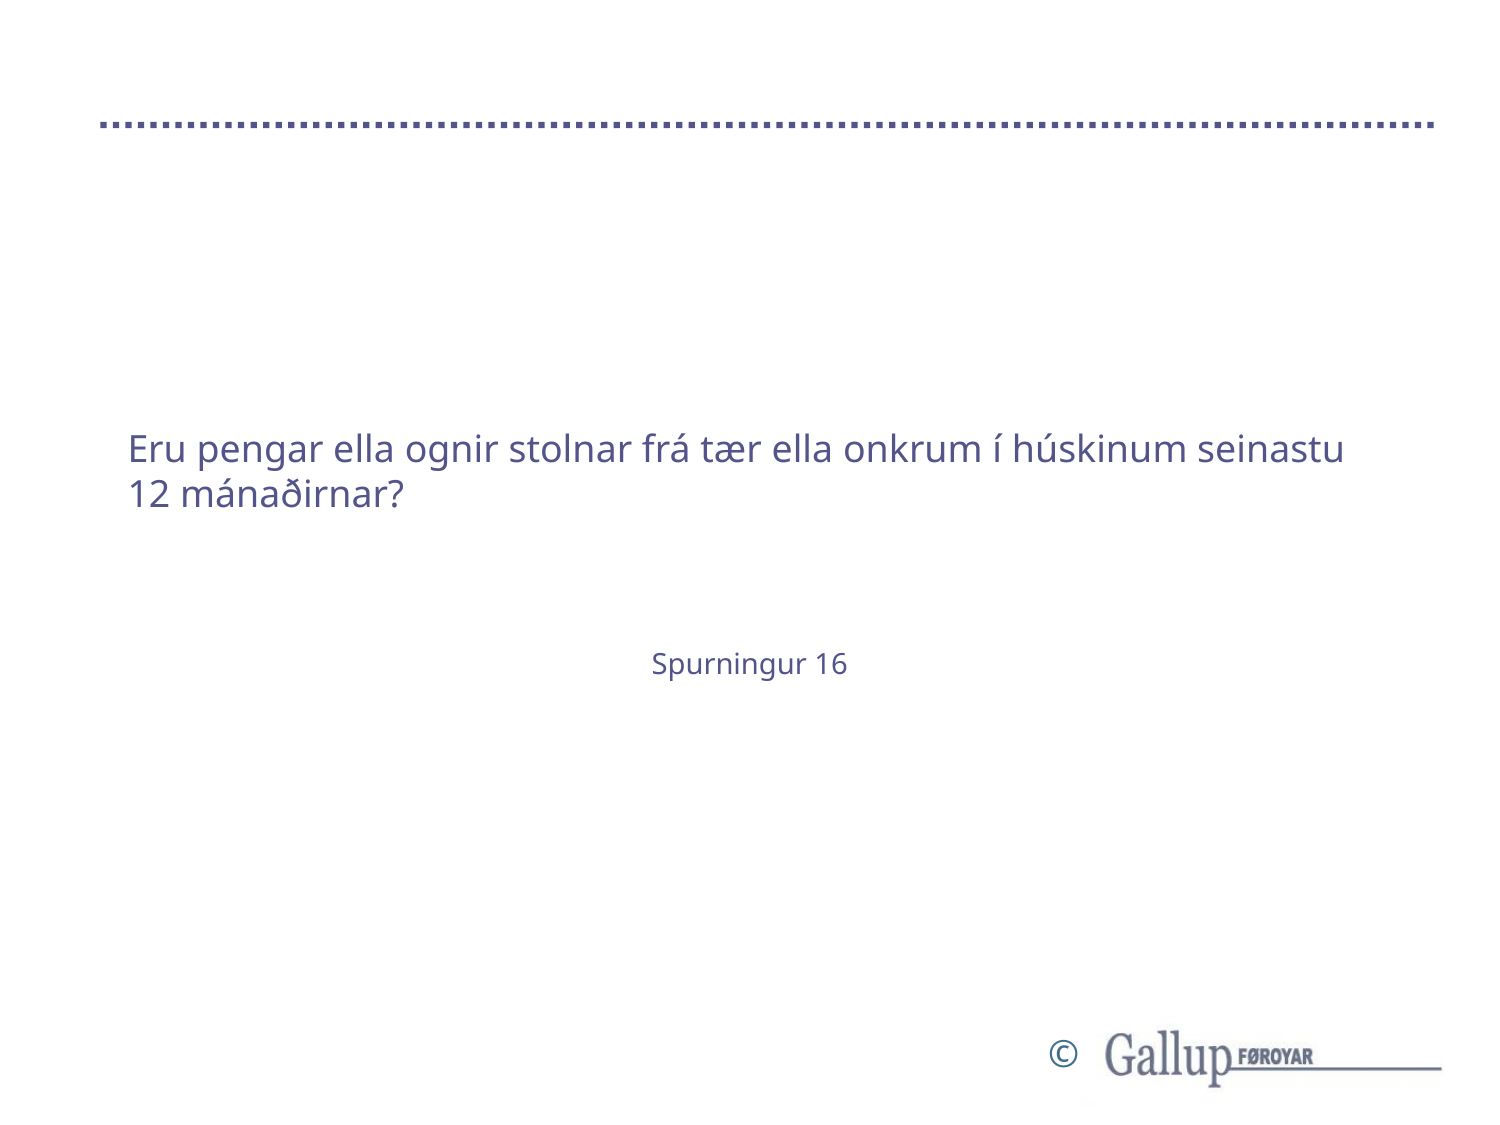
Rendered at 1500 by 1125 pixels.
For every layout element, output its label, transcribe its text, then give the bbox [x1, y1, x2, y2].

title Eru pengar ella ognir stolnar frá tær ella onkrum í húskinum seinastu 12 mánaðirnar? [112, 349, 1388, 591]
picture [1080, 999, 1444, 1106]
subtitle Spurningur 16 [224, 637, 1276, 926]
